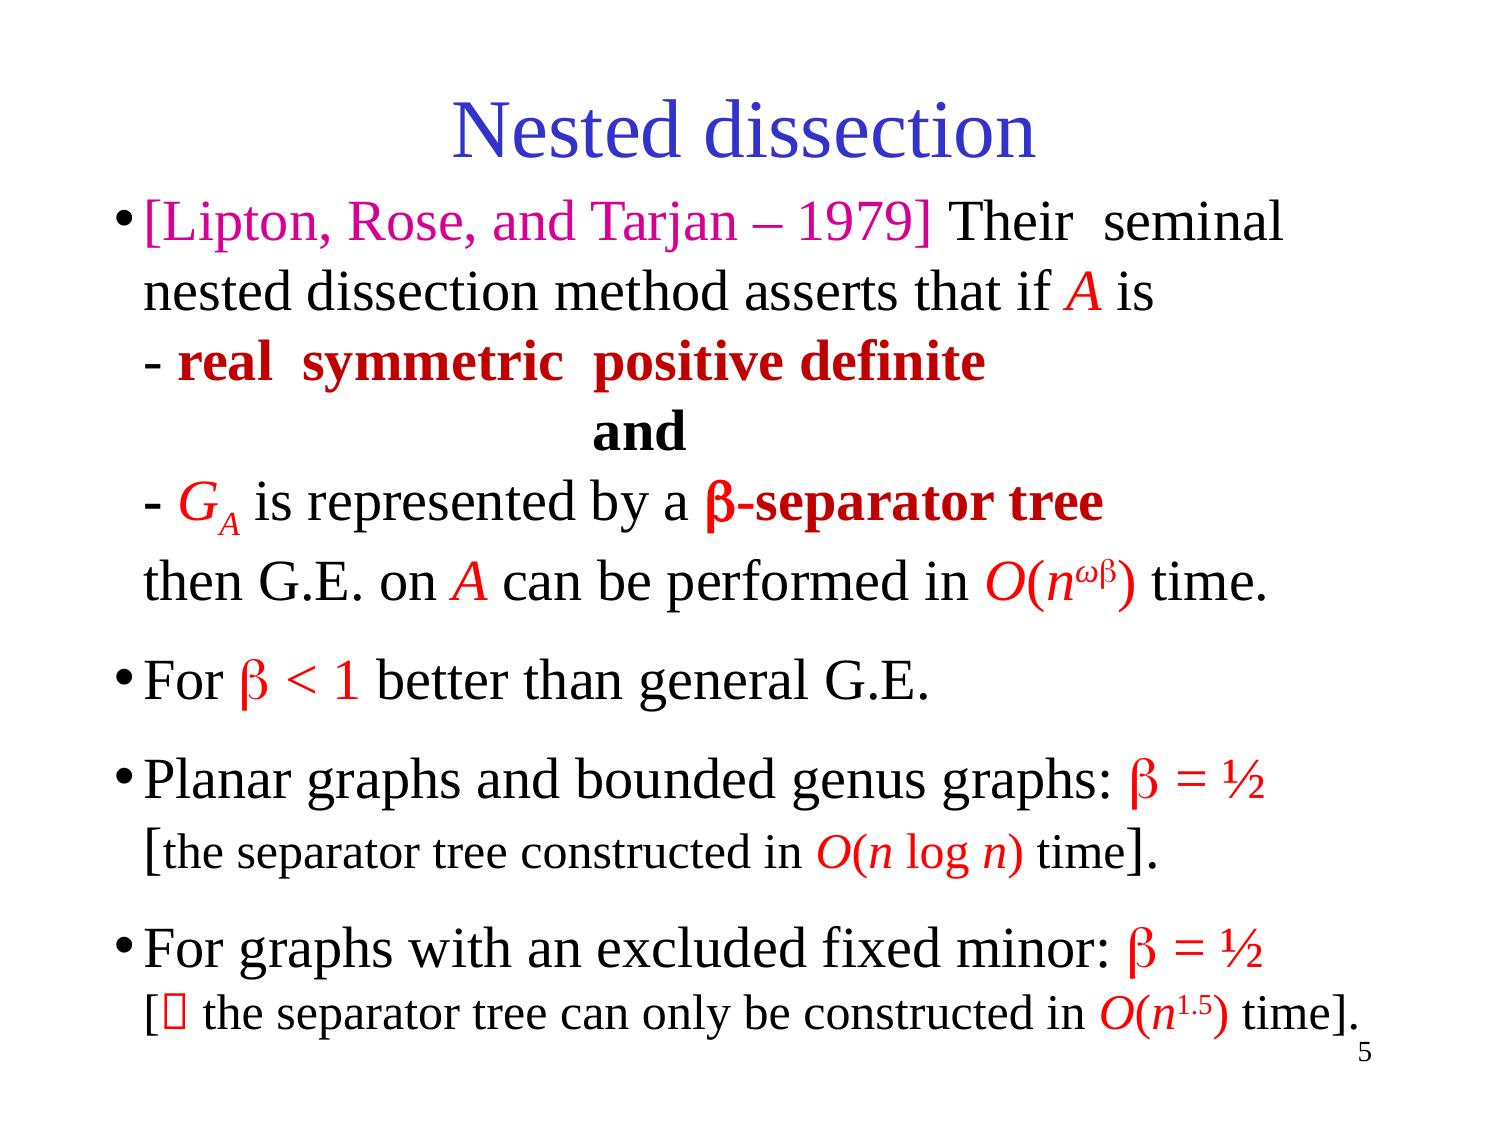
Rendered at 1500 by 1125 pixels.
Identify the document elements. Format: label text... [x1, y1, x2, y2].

title Nested dissection [68, 68, 1422, 180]
slide_number 5 [1074, 1047, 1388, 1101]
text_box [Lipton, Rose, and Tarjan – 1979] Their seminal nested dissection method asserts that if A is - real symmetric positive definite and - GA is represented by a -separator tree then G.E. on A can be performed in O(nω) time. For  < 1 better than general G.E. Planar graphs and bounded genus graphs:  = ½ [the separator tree constructed in O(n log n) time]. For graphs with an excluded fixed minor:  = ½ [ the separator tree can only be constructed in O(n1.5) time]. [99, 174, 1398, 1047]
